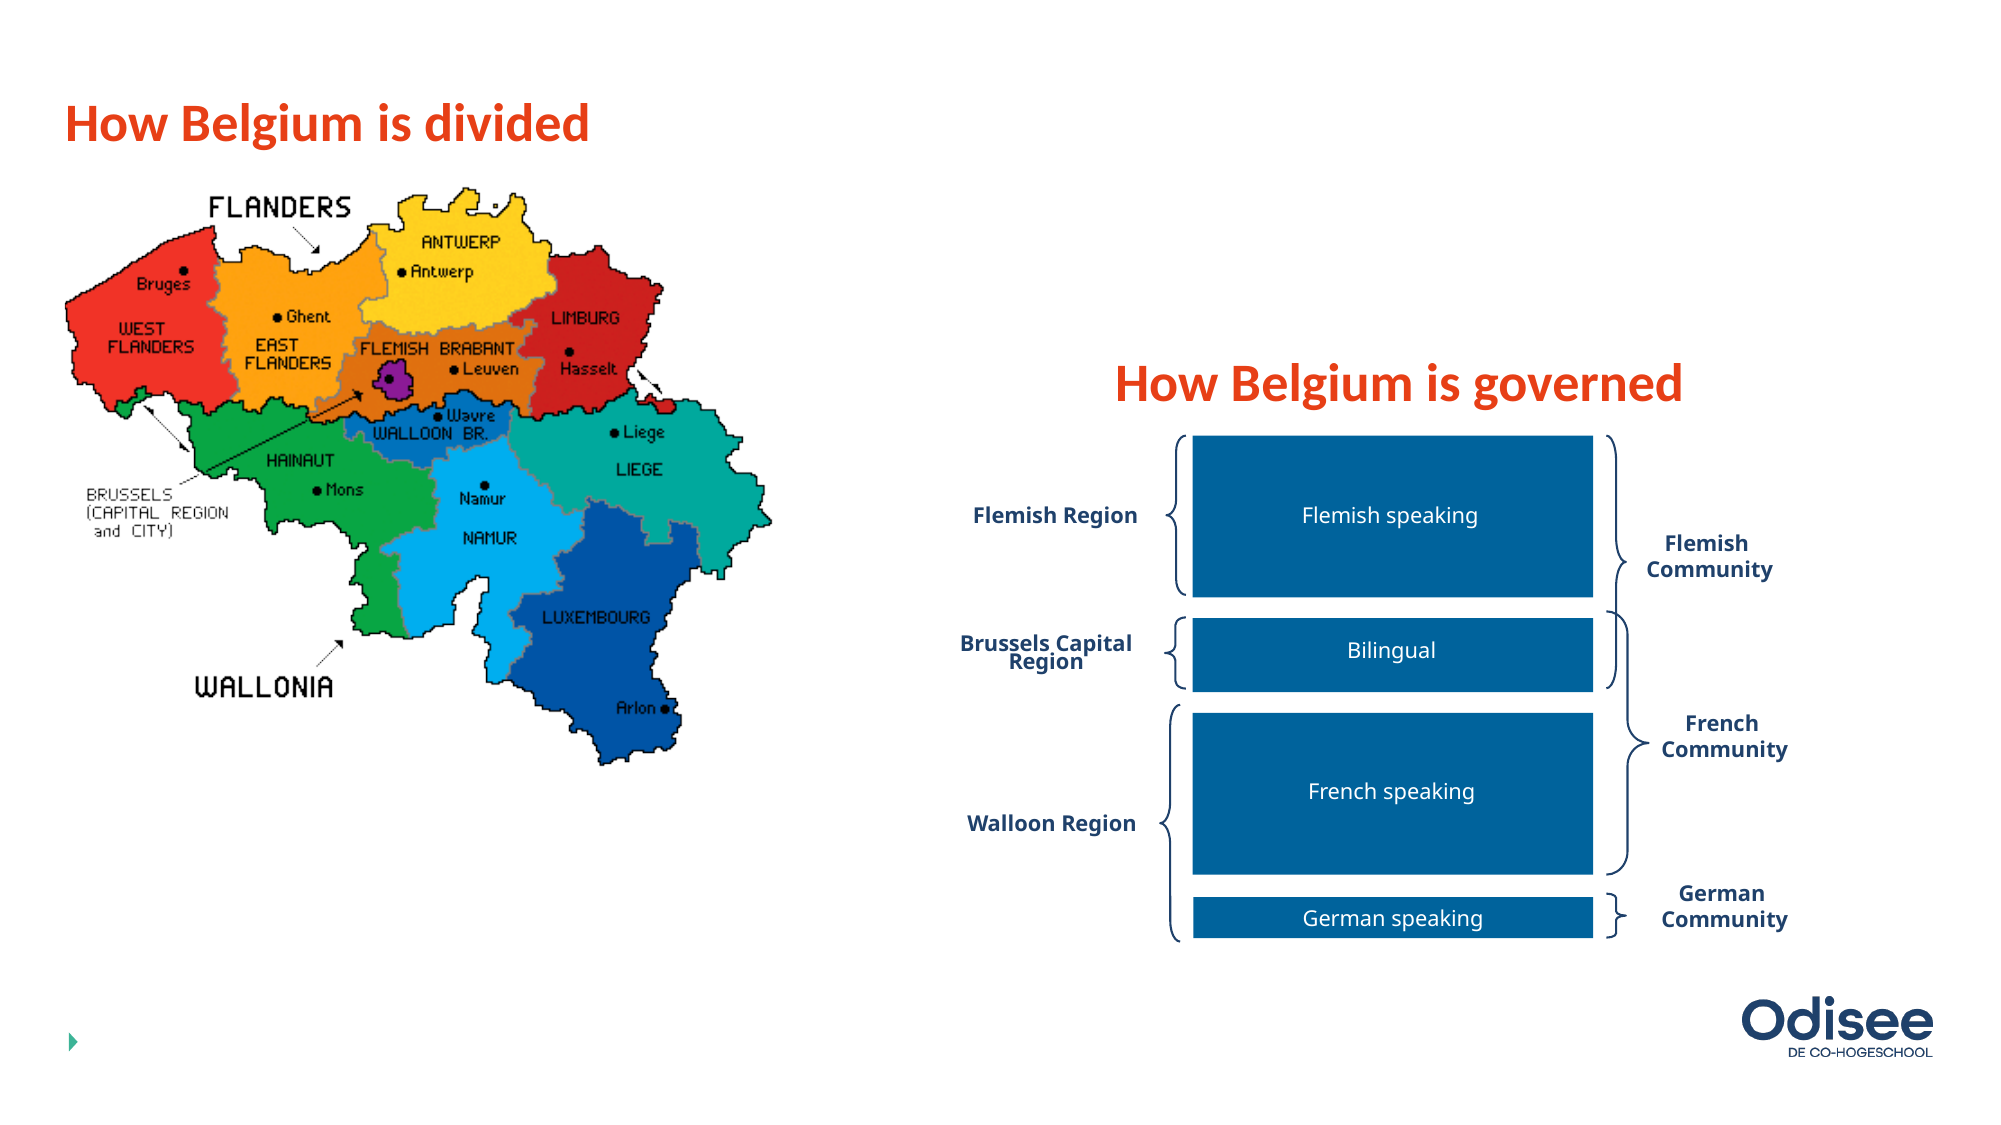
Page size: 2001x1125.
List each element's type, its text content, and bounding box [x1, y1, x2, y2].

picture [64, 185, 774, 770]
picture [1742, 996, 1933, 1057]
title How Belgium is divided How Belgium is governed [64, 100, 1790, 213]
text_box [911, 435, 1903, 953]
